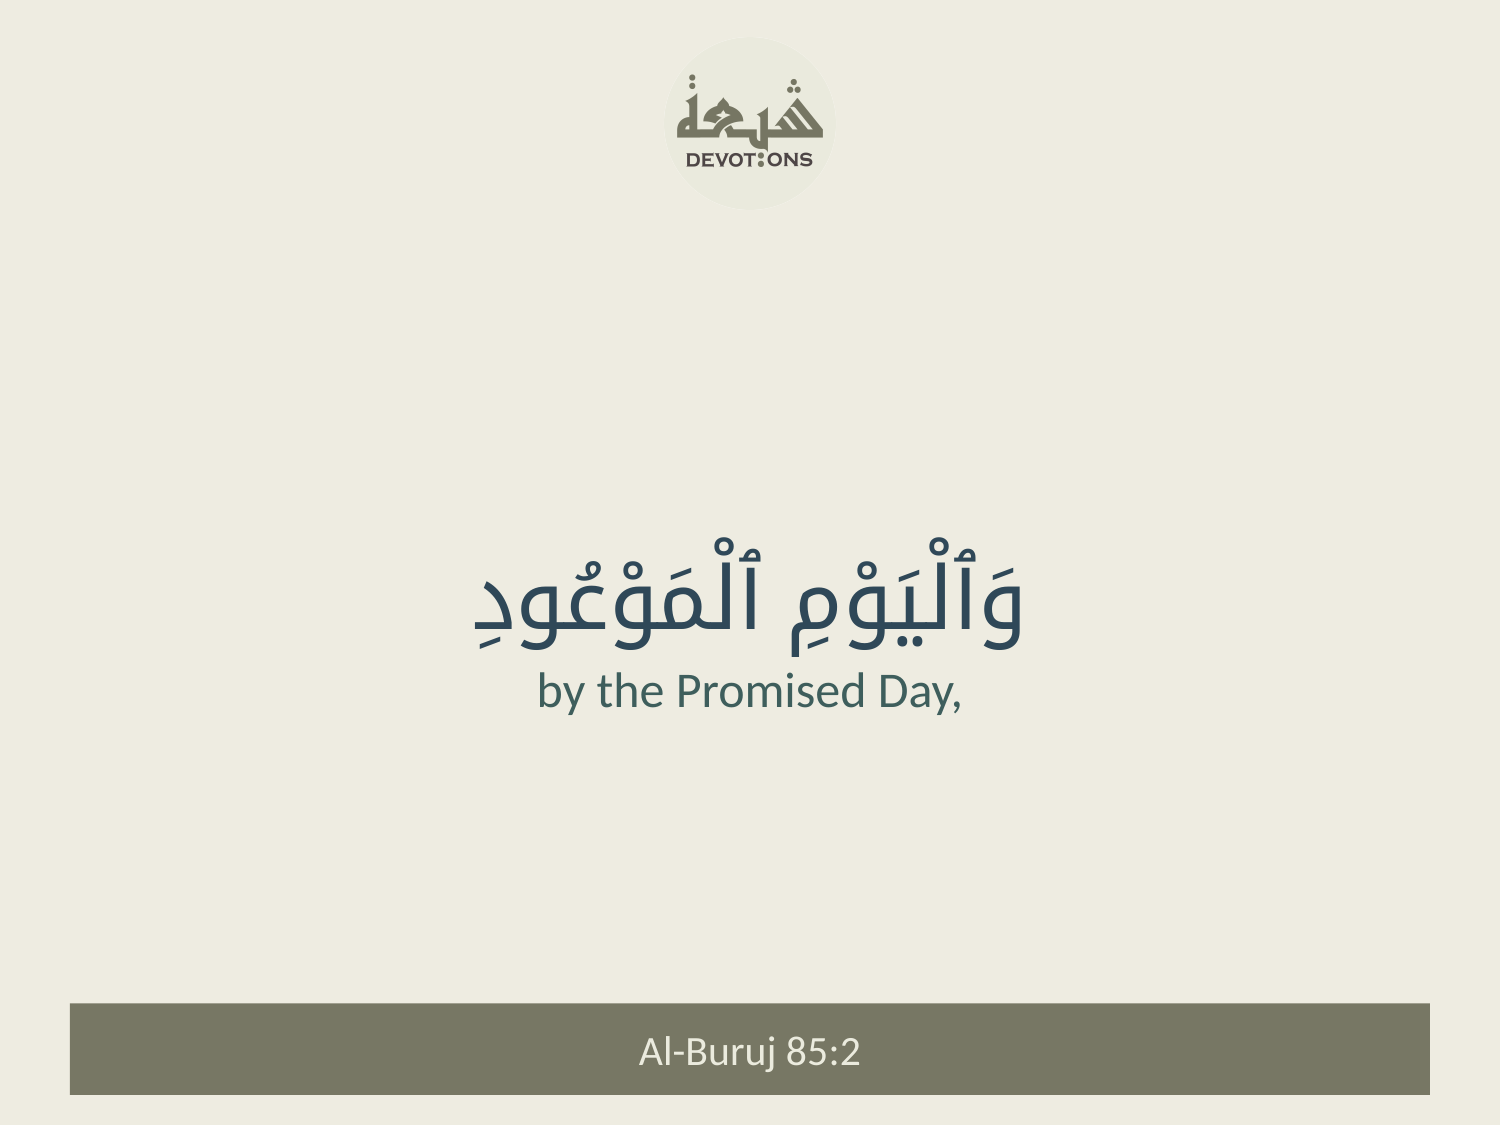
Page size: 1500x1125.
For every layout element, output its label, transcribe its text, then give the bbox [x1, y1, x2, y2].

picture [656, 29, 844, 203]
list Al-Buruj 85:2 [69, 1003, 1430, 1095]
list وَٱلْيَوْمِ ٱلْمَوْعُودِ by the Promised Day, [69, 203, 1430, 1003]
